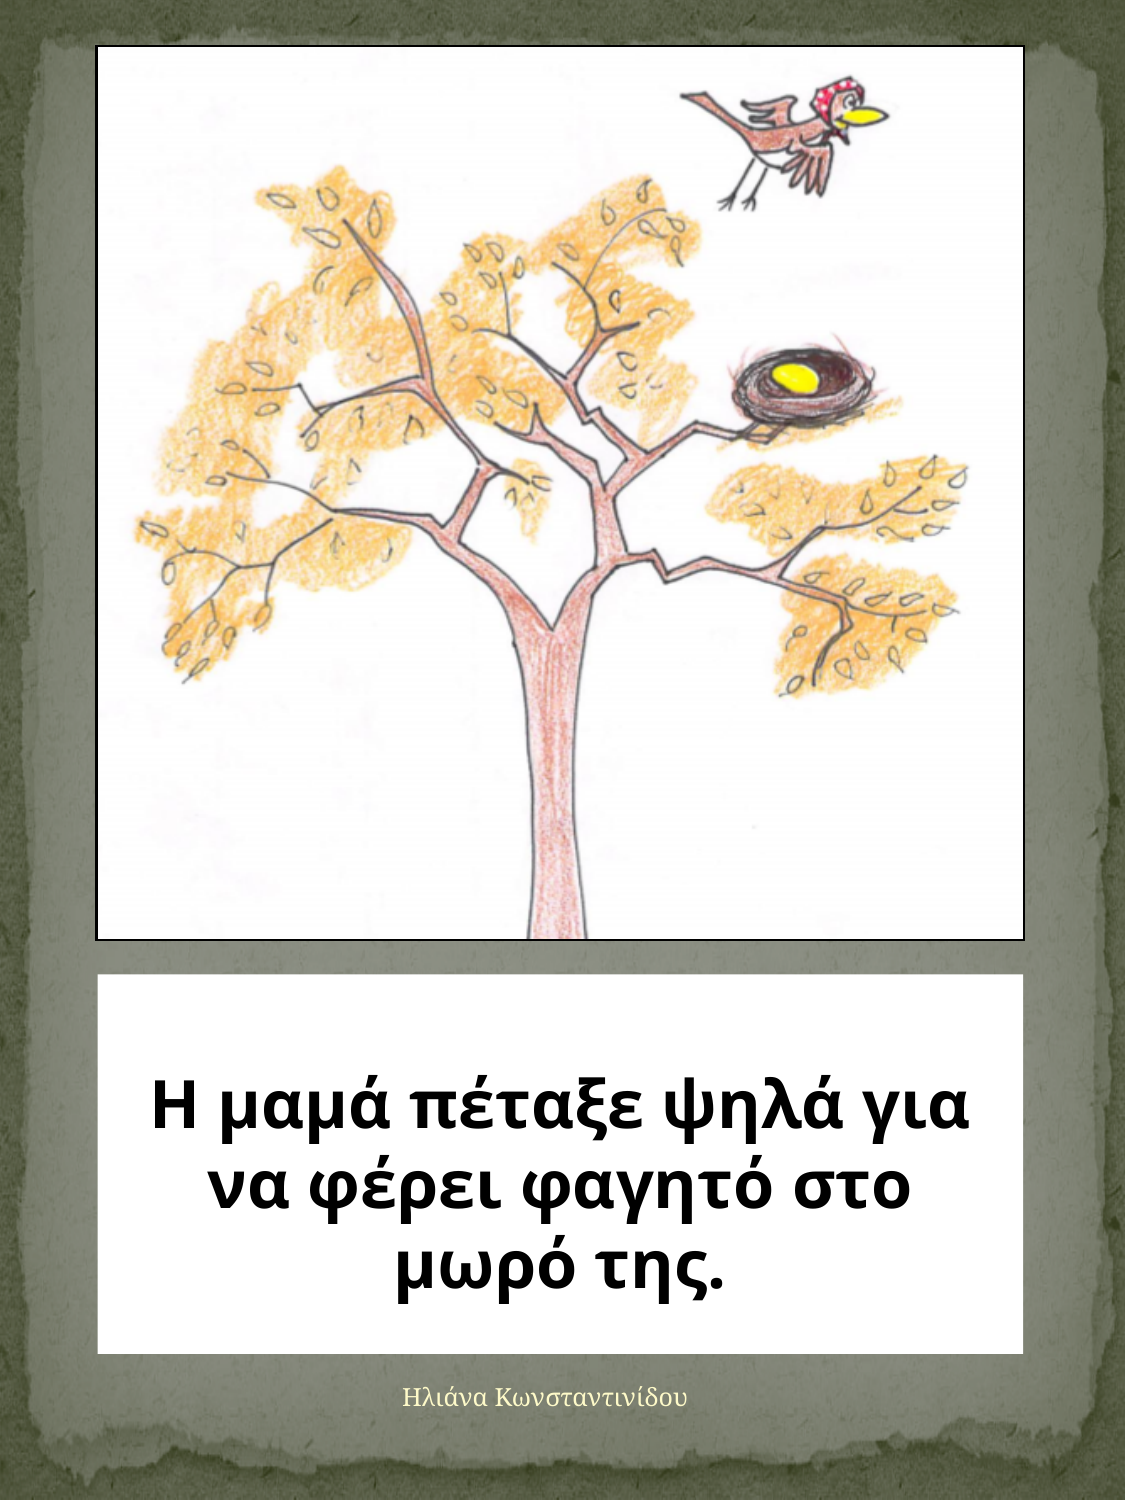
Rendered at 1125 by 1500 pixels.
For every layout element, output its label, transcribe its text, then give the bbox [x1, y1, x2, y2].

text_box Η μαμά πέταξε ψηλά για να φέρει φαγητό στο μωρό της. [97, 974, 1024, 1354]
picture [98, 47, 1025, 940]
footer Ηλιάνα Κωνσταντινίδου [262, 1356, 704, 1441]
